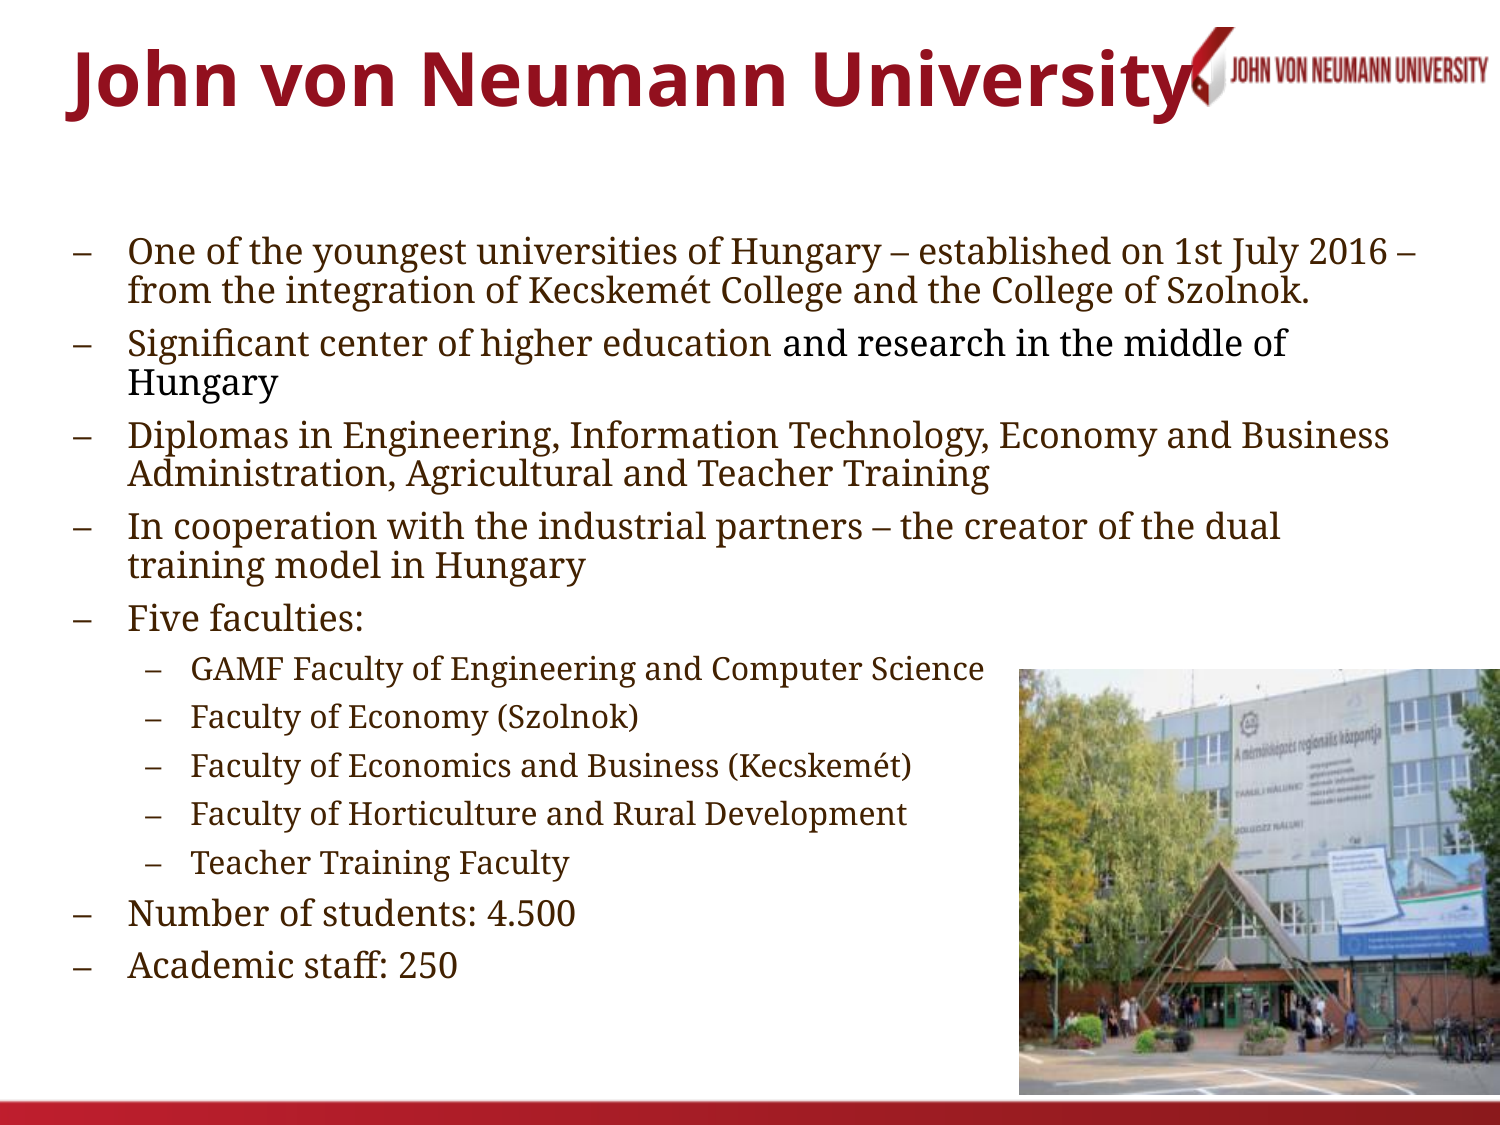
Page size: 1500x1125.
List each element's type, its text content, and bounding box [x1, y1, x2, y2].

picture [0, 27, 1500, 1125]
list One of the youngest universities of Hungary – established on 1st July 2016 – from the integration of Kecskemét College and the College of Szolnok. Significant center of higher education and research in the middle of Hungary Diplomas in Engineering, Information Technology, Economy and Business Administration, Agricultural and Teacher Training In cooperation with the industrial partners – the creator of the dual training model in Hungary Five faculties: GAMF Faculty of Engineering and Computer Science Faculty of Economy (Szolnok) Faculty of Economics and Business (Kecskemét) Faculty of Horticulture and Rural Development Teacher Training Faculty Number of students: 4.500 Academic staff: 250 [58, 226, 1444, 1005]
text_box John von Neumann University [56, 4, 1218, 149]
